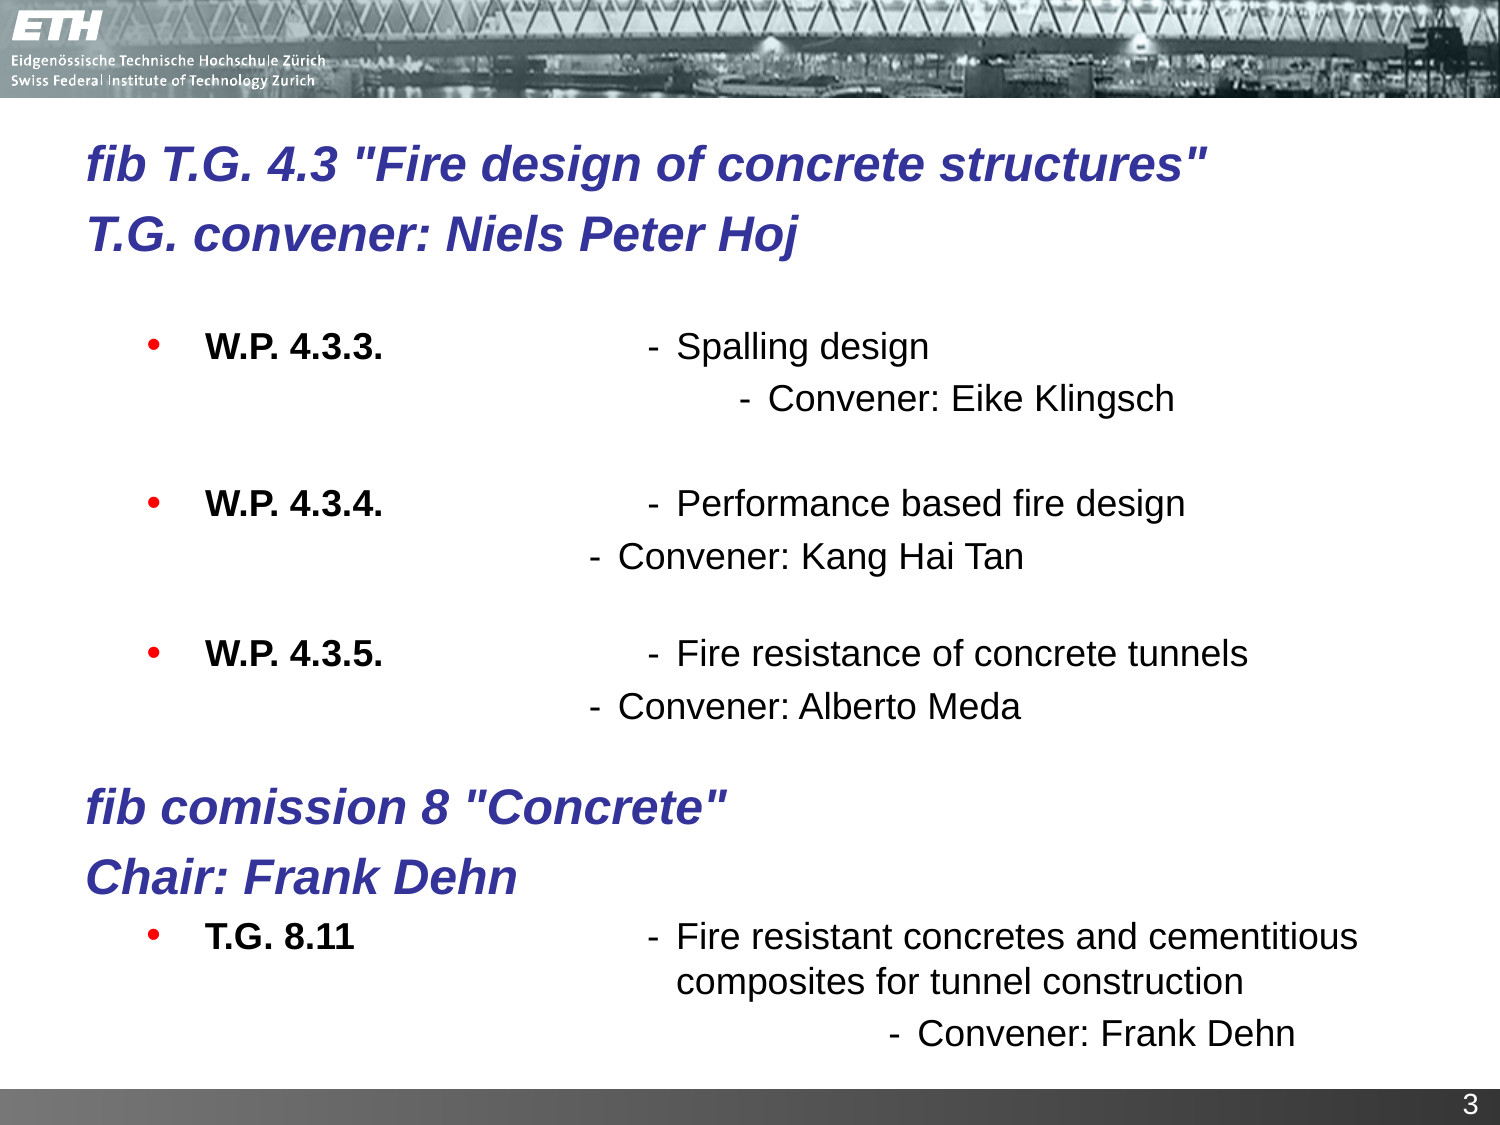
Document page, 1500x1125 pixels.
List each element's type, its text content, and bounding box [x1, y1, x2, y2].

text_box fib T.G. 4.3 "Fire design of concrete structures" T.G. convener: Niels Peter Hoj W.P. 4.3.3. - Spalling design - Convener: Eike Klingsch W.P. 4.3.4. - Performance based fire design - Convener: Kang Hai Tan W.P. 4.3.5. - Fire resistance of concrete tunnels - Convener: Alberto Meda [14, 124, 1500, 766]
picture [0, 0, 1500, 98]
text_box fib comission 8 "Concrete" Chair: Frank Dehn T.G. 8.11 - Fire resistant concretes and cementitious composites for tunnel construction - Convener: Frank Dehn [14, 766, 1500, 1125]
